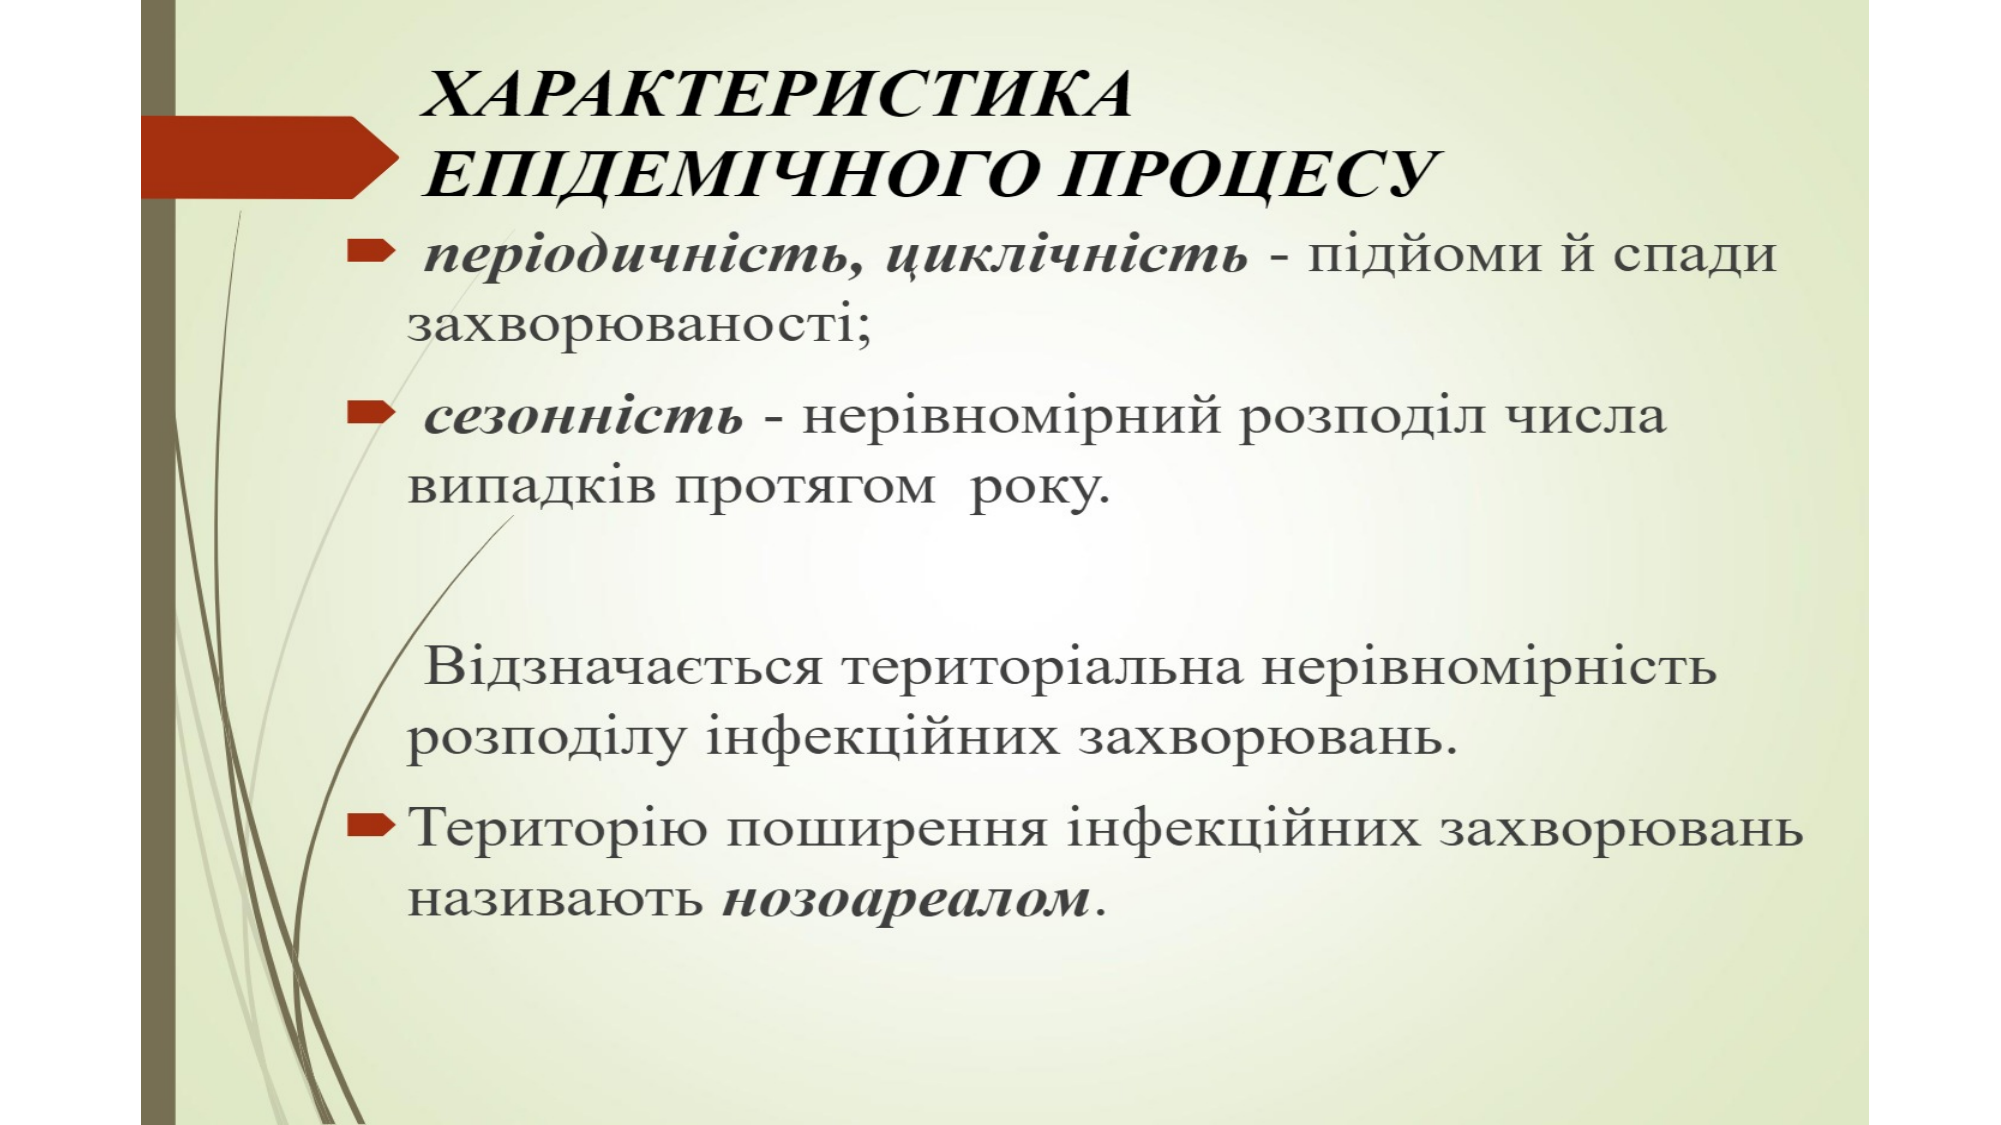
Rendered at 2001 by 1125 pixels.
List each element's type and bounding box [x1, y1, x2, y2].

list [141, 0, 1869, 1125]
